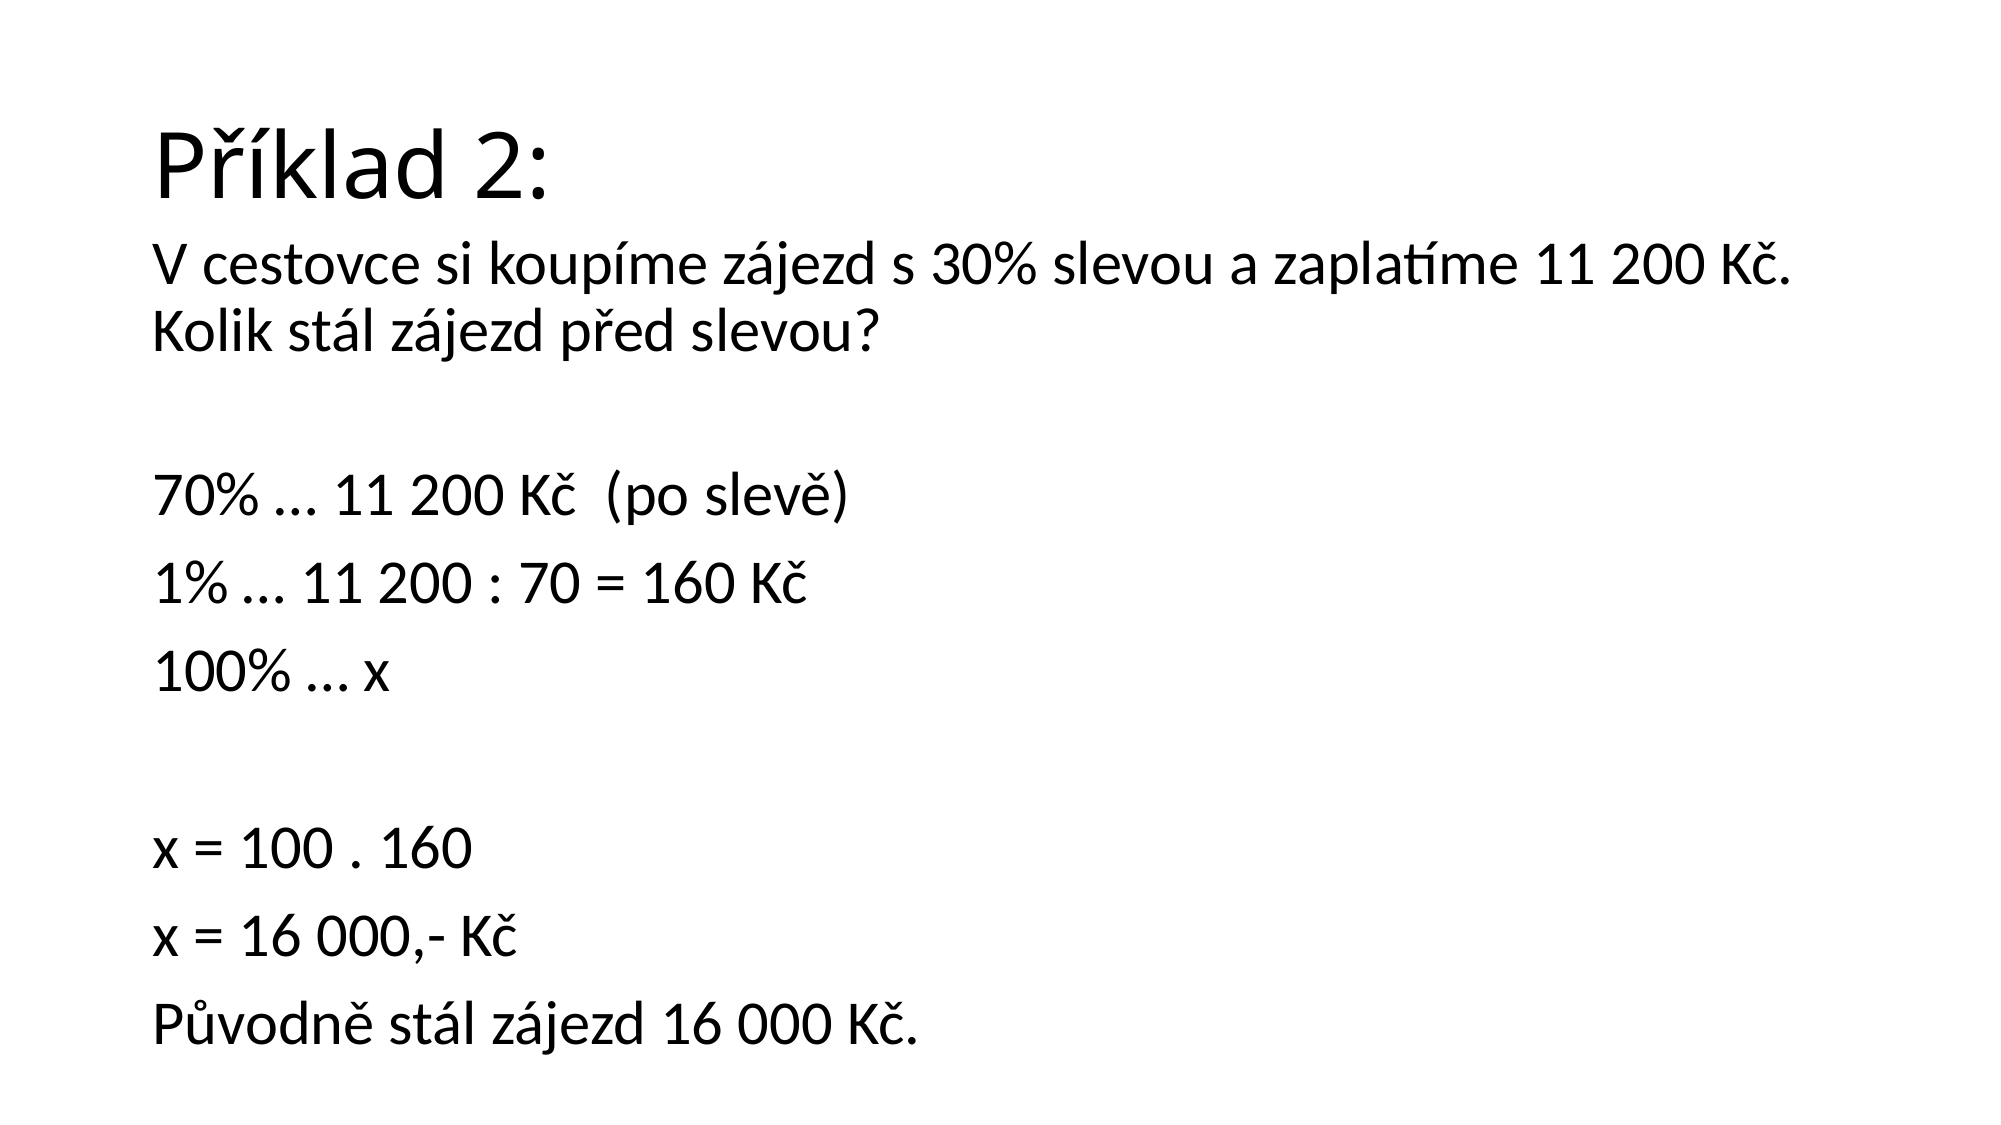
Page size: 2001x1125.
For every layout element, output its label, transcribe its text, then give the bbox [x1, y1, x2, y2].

list V cestovce si koupíme zájezd s 30% slevou a zaplatíme 11 200 Kč. Kolik stál zájezd před slevou? 70% … 11 200 Kč (po slevě) 1% … 11 200 : 70 = 160 Kč 100% … x x = 100 . 160 x = 16 000,- Kč Původně stál zájezd 16 000 Kč. [137, 222, 1924, 1090]
title Příklad 2: [137, 59, 1863, 222]
